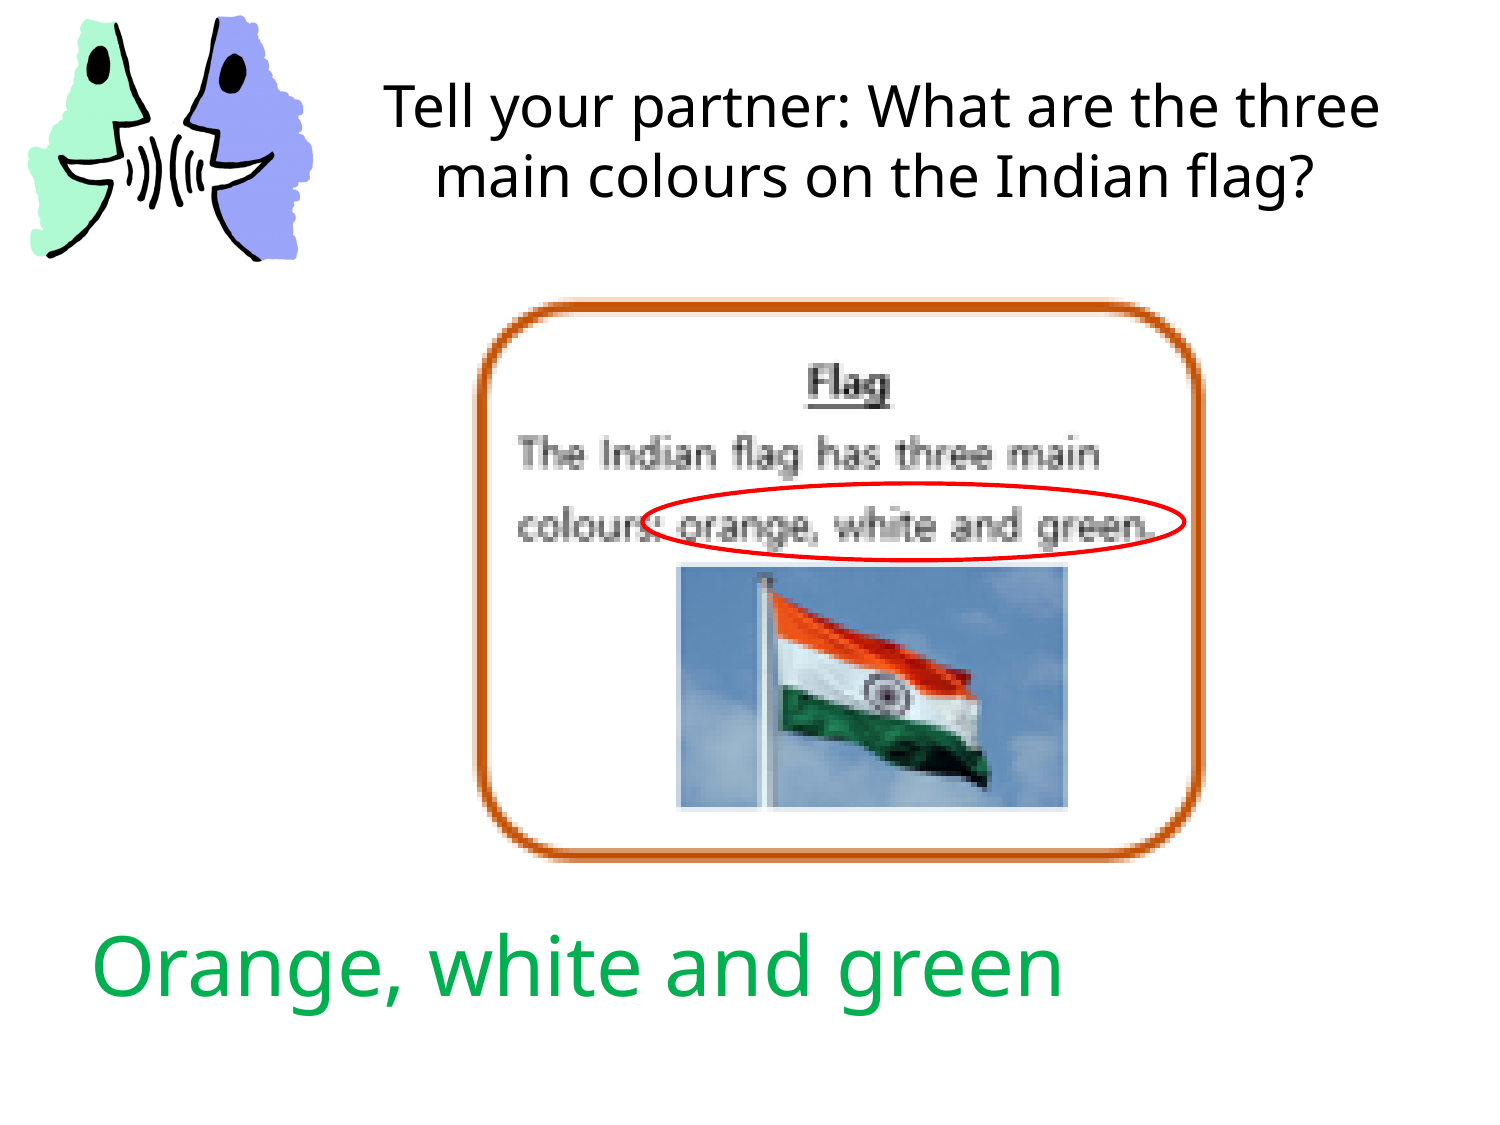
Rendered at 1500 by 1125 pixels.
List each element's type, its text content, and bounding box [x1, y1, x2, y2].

text_box Orange, white and green [74, 770, 1425, 945]
picture [466, 272, 1232, 885]
picture [27, 15, 313, 262]
title Tell your partner: What are the three main colours on the Indian flag? [339, 45, 1425, 233]
